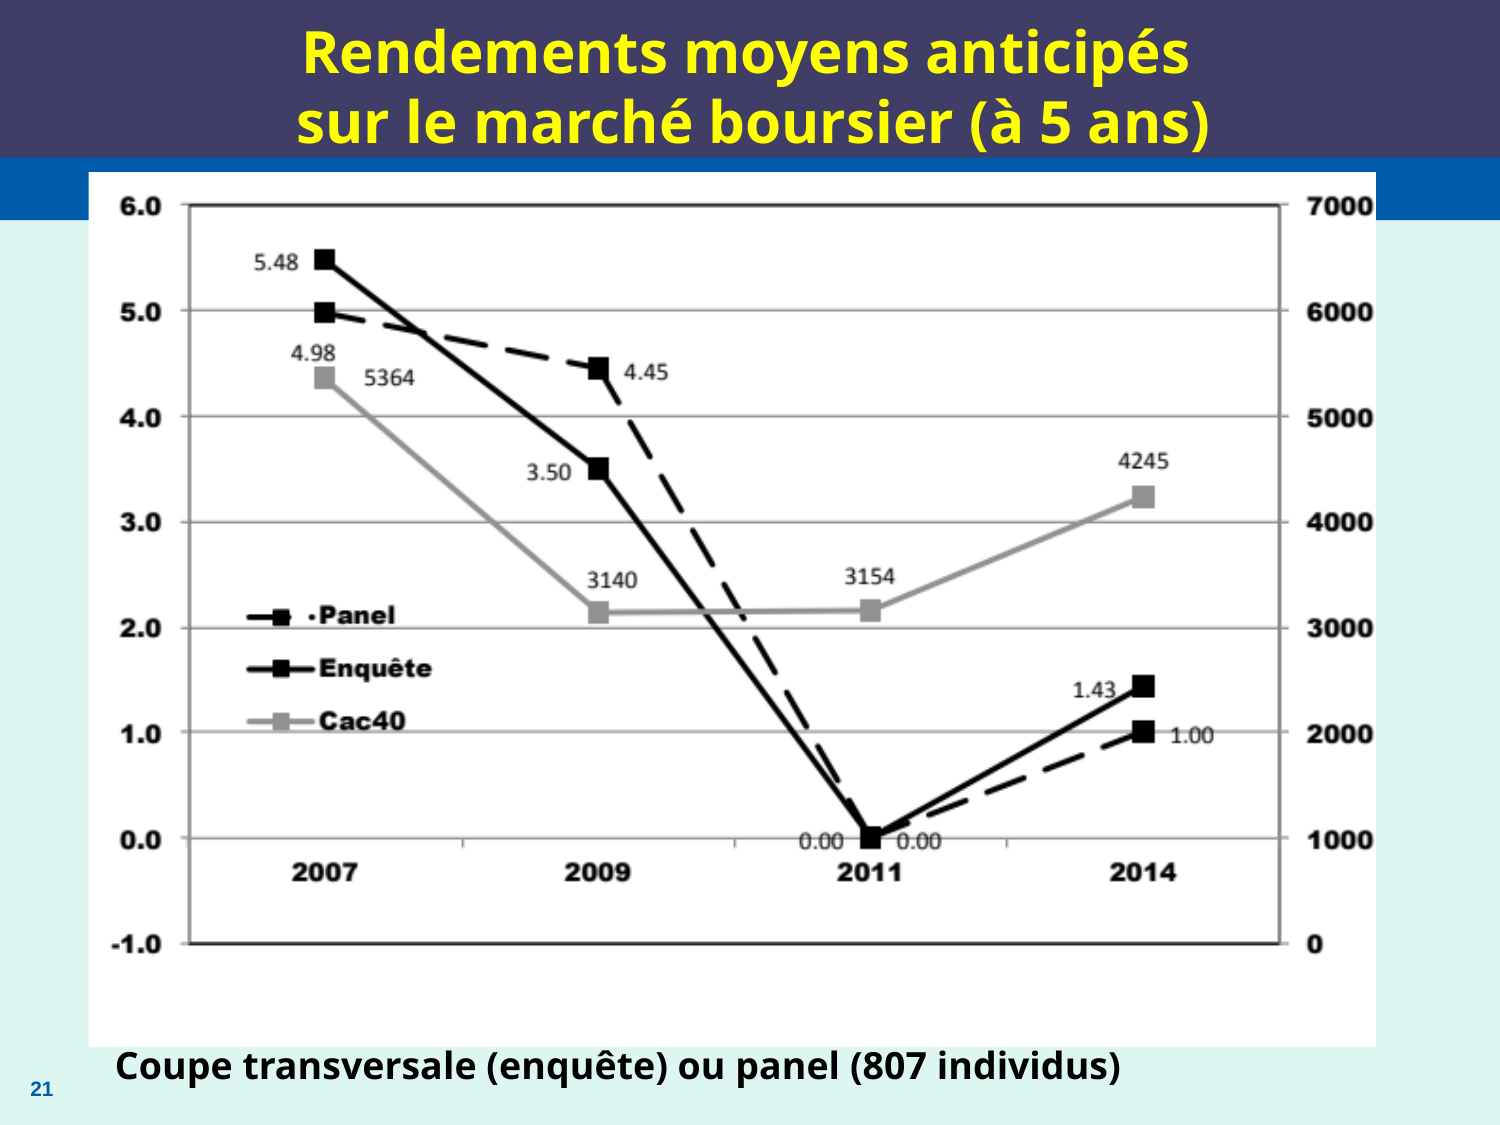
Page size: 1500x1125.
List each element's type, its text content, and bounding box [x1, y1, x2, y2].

text_box Coupe transversale (enquête) ou panel (807 individus) [100, 1034, 1459, 1095]
picture [88, 172, 1377, 1047]
title Rendements moyens anticipés sur le marché boursier (à 5 ans) [24, 7, 1483, 164]
